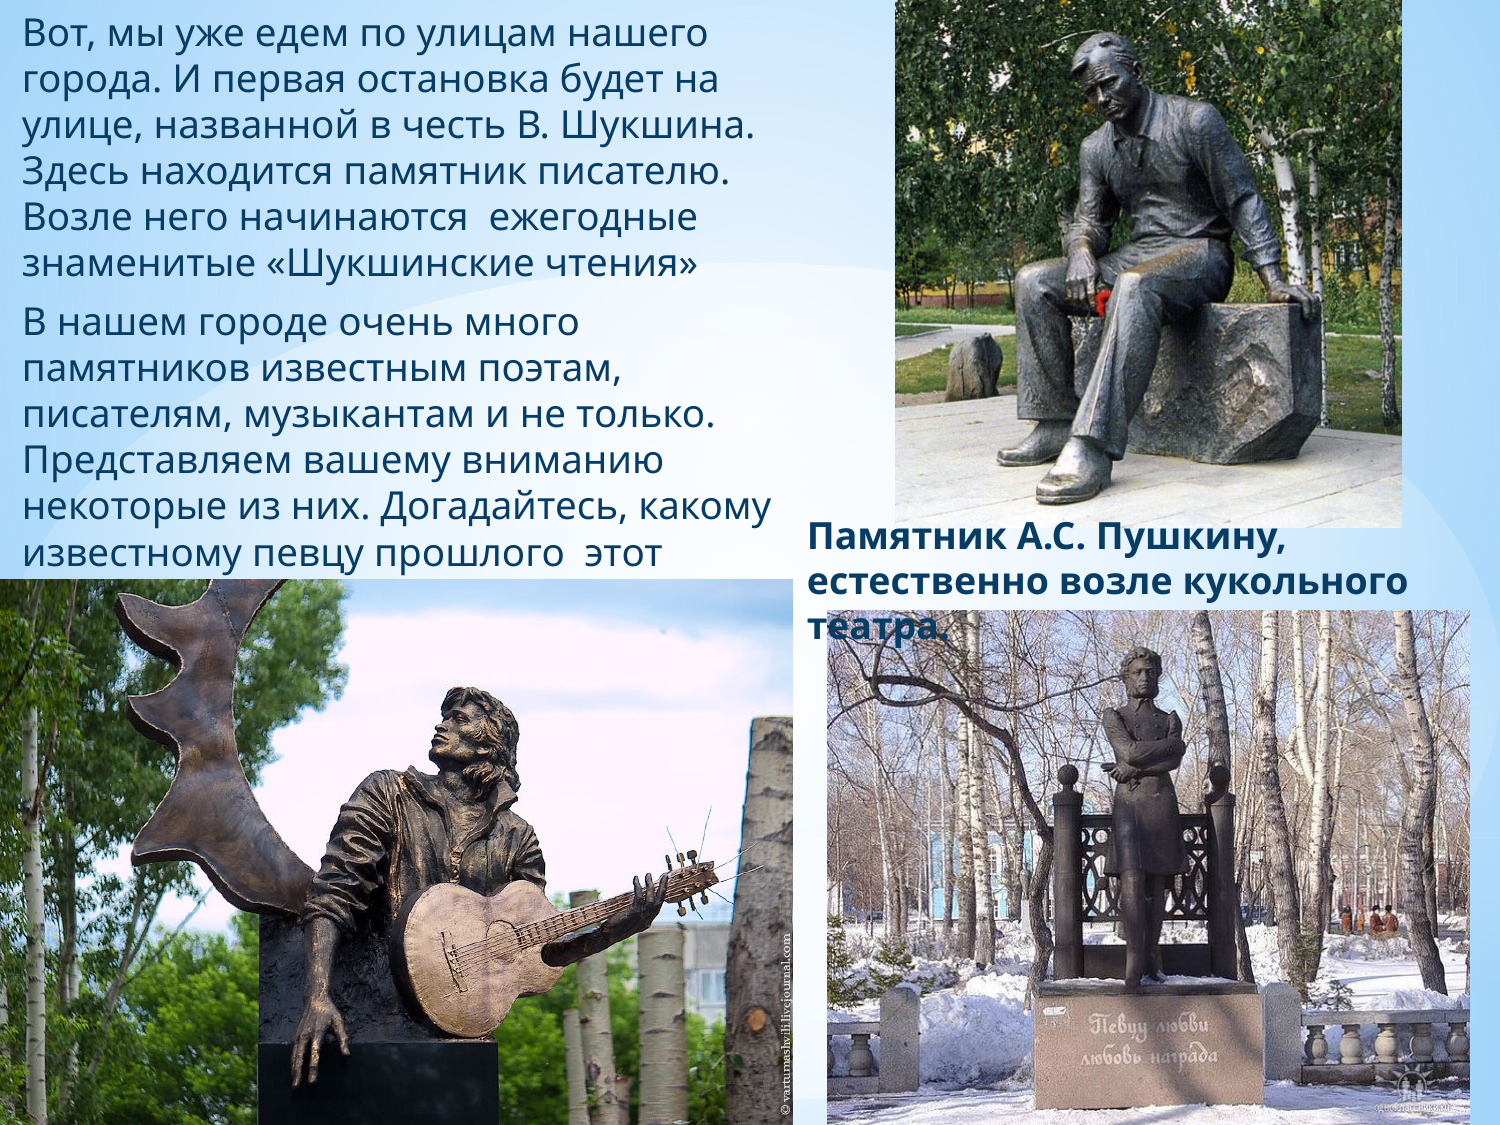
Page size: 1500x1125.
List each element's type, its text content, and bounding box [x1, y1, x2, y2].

list Вот, мы уже едем по улицам нашего города. И первая остановка будет на улице, названной в честь В. Шукшина. Здесь находится памятник писателю. Возле него начинаются ежегодные знаменитые «Шукшинские чтения» В нашем городе очень много памятников известным поэтам, писателям, музыкантам и не только. Представляем вашему вниманию некоторые из них. Догадайтесь, какому известному певцу прошлого этот памятник? [0, 0, 793, 579]
picture [827, 610, 1470, 1125]
picture [895, 0, 1402, 528]
picture [0, 579, 793, 1125]
text_box Памятник А.С. Пушкину, естественно возле кукольного театра. [792, 504, 1500, 655]
